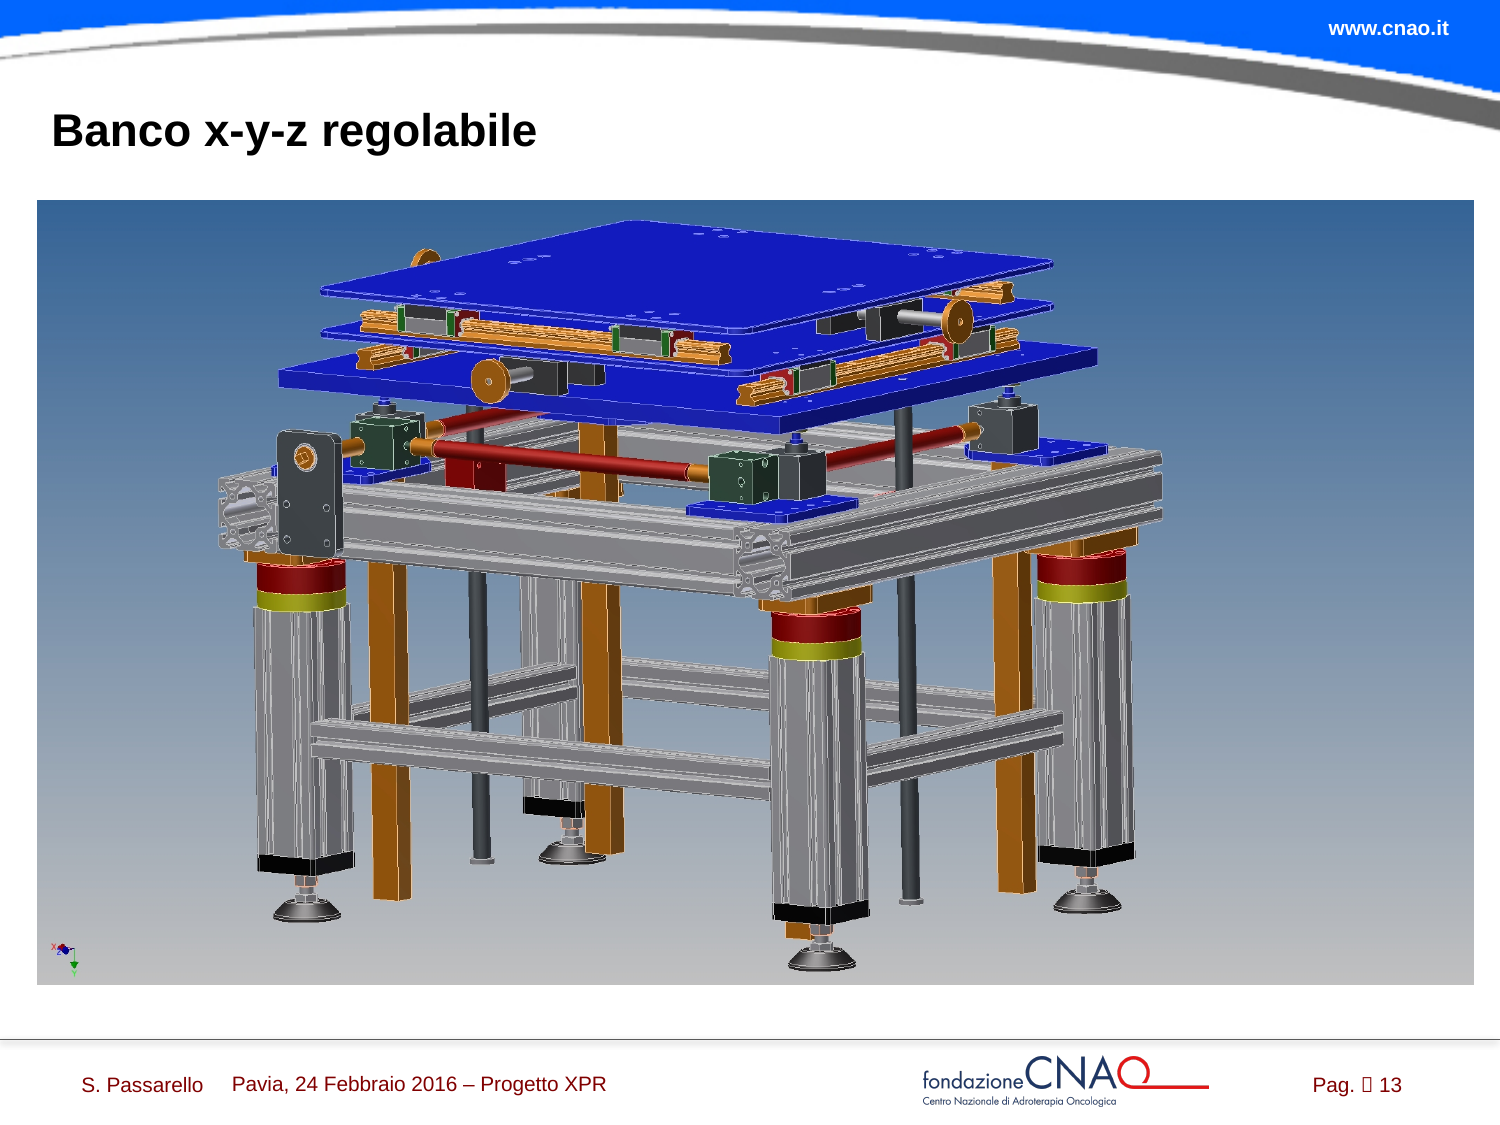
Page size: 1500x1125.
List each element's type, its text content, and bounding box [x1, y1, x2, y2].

title Banco x-y-z regolabile [51, 81, 1180, 180]
picture [0, 0, 1500, 1039]
picture [0, 1040, 1500, 1125]
